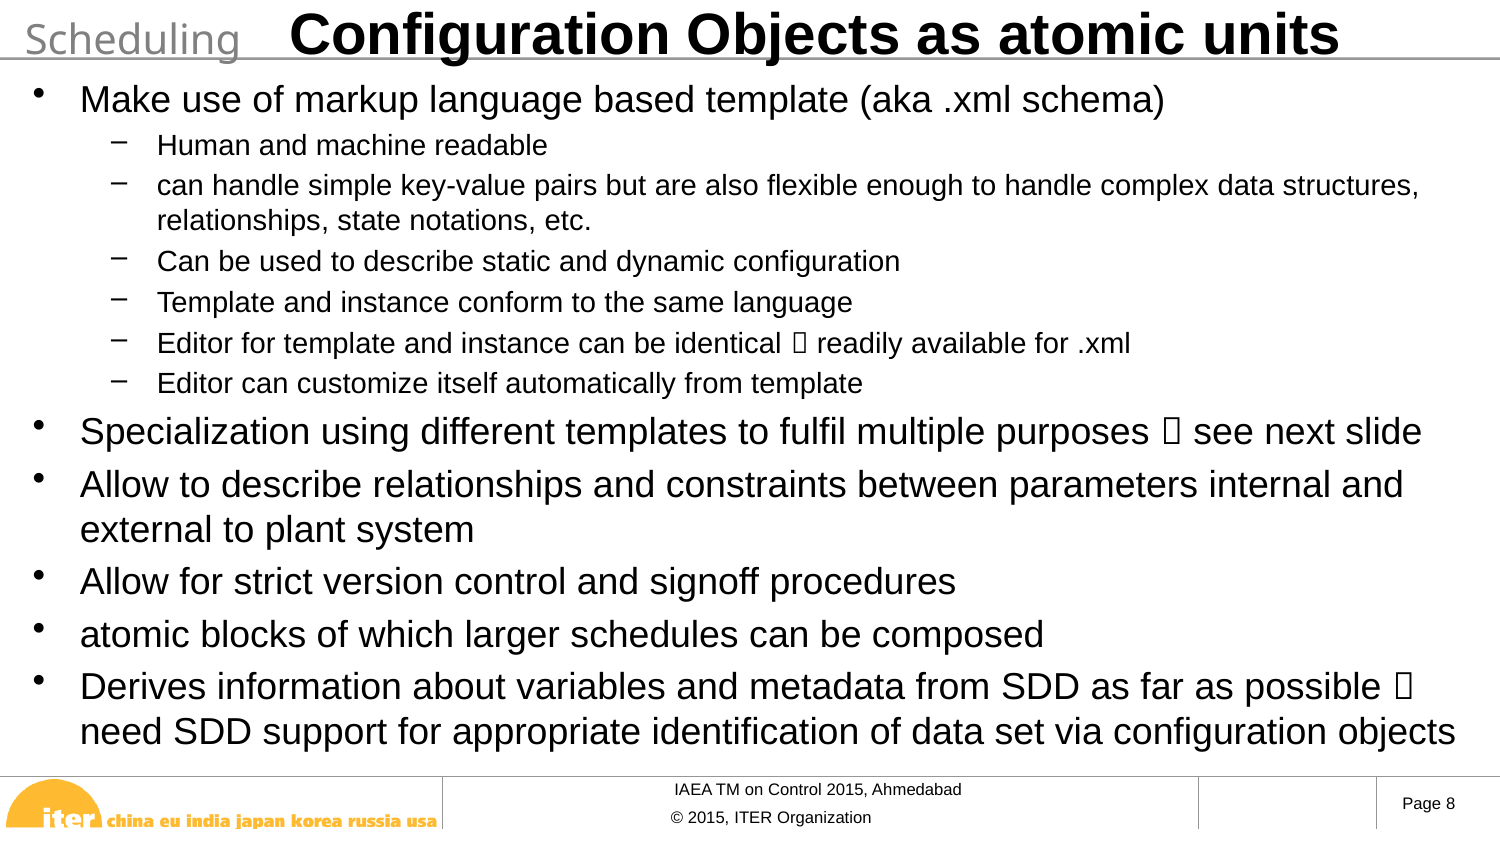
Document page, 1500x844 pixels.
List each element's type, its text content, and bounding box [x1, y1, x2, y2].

picture [5, 779, 104, 828]
picture [106, 812, 438, 829]
title Configuration Objects as atomic units [257, 6, 1472, 56]
text_box Scheduling [9, 5, 257, 71]
list Make use of markup language based template (aka .xml schema) Human and machine readable can handle simple key-value pairs but are also flexible enough to handle complex data structures, relationships, state notations, etc. Can be used to describe static and dynamic configuration Template and instance conform to the same language Editor for template and instance can be identical  readily available for .xml Editor can customize itself automatically from template Specialization using different templates to fulfil multiple purposes  see next slide Allow to describe relationships and constraints between parameters internal and external to plant system Allow for strict version control and signoff procedures atomic blocks of which larger schedules can be composed Derives information about variables and metadata from SDD as far as possible  need SDD support for appropriate identification of data set via configuration objects [17, 67, 1500, 777]
